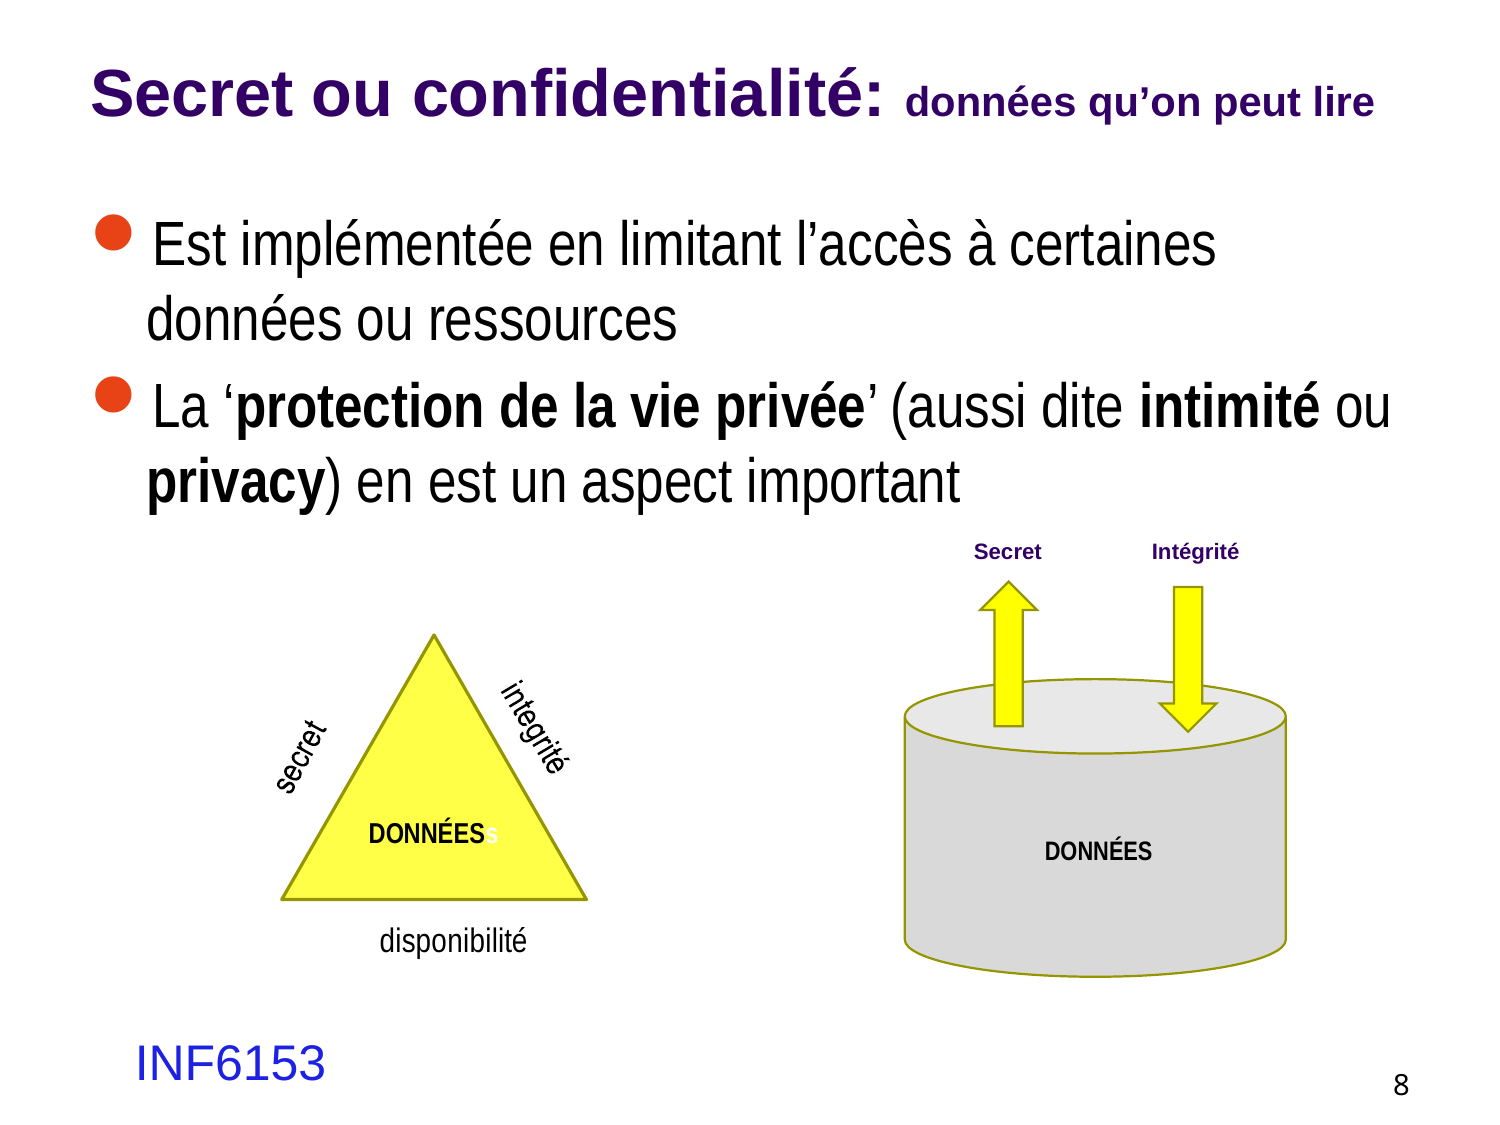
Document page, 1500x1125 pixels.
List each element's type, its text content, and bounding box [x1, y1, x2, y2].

picture [903, 530, 1288, 979]
footer INF6153 [0, 1022, 476, 1099]
slide_number 8 [1074, 1058, 1426, 1125]
list Est implémentée en limitant l’accès à certaines données ou ressources La ‘protection de la vie privée’ (aussi dite intimité ou privacy) en est un aspect important [75, 195, 1425, 1071]
picture [225, 633, 634, 981]
title Secret ou confidentialité: données qu’on peut lire [75, 0, 1500, 138]
